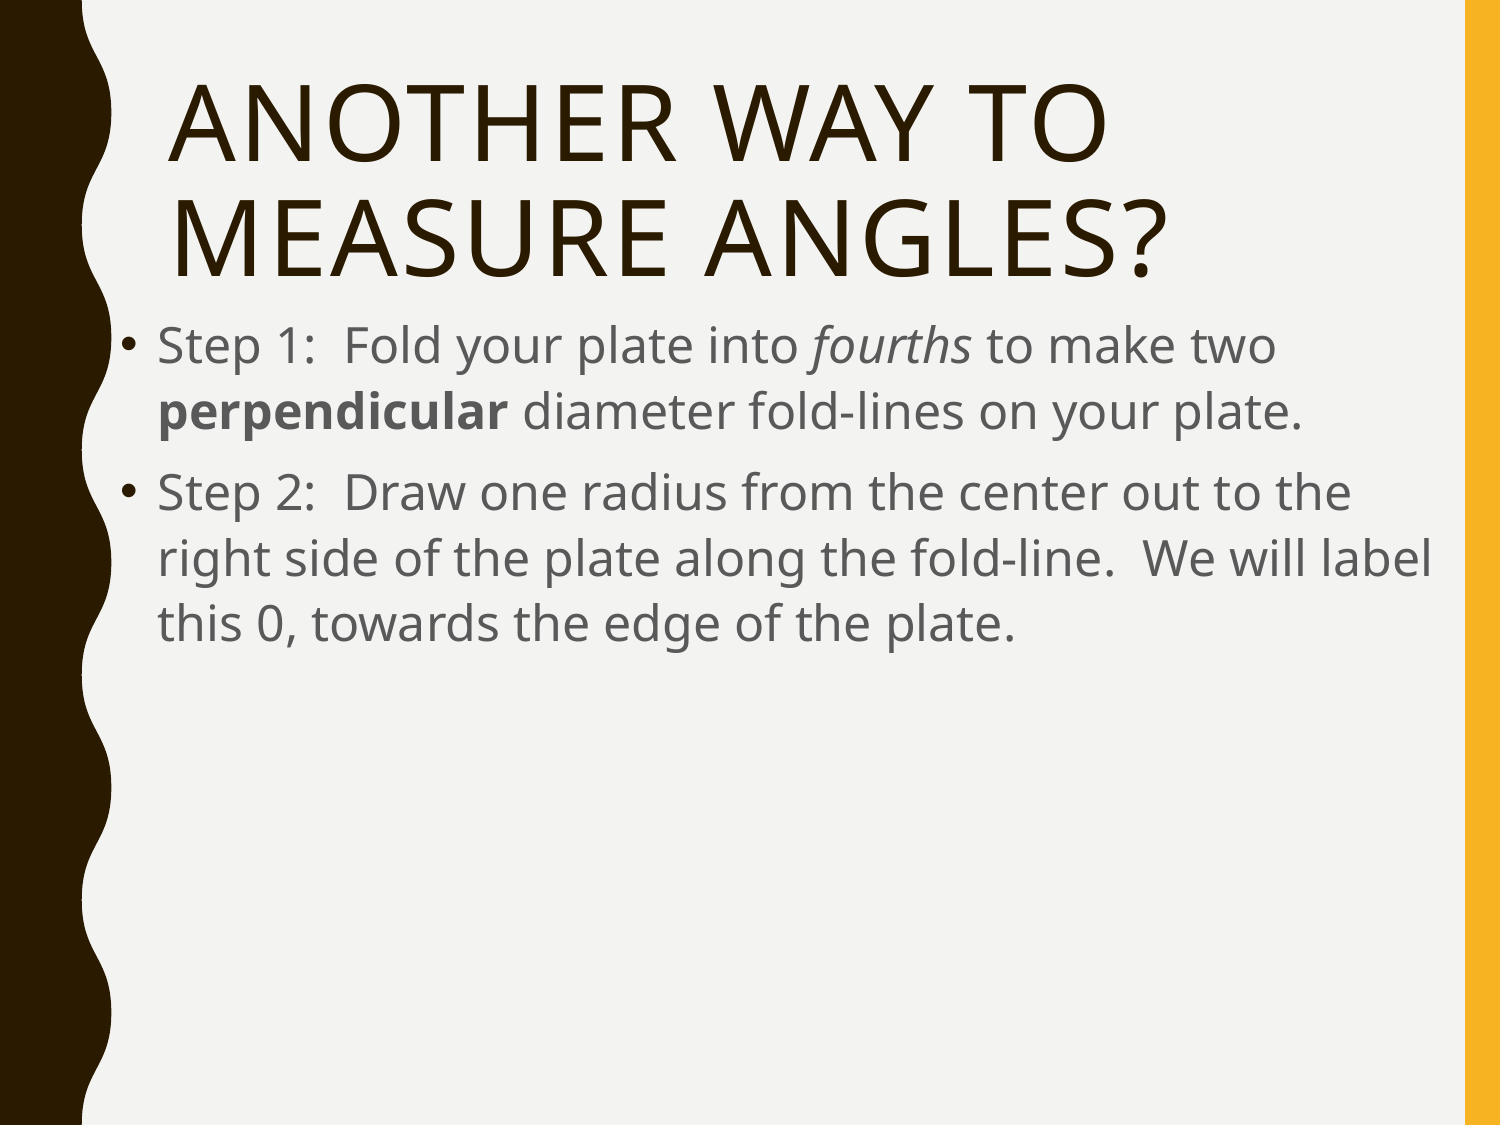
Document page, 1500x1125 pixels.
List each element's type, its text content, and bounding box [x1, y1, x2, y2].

list Step 1: Fold your plate into fourths to make two perpendicular diameter fold-lines on your plate. Step 2: Draw one radius from the center out to the right side of the plate along the fold-line. We will label this 0, towards the edge of the plate. [105, 299, 1456, 1110]
title Another way to measure angles? [154, 62, 1407, 299]
